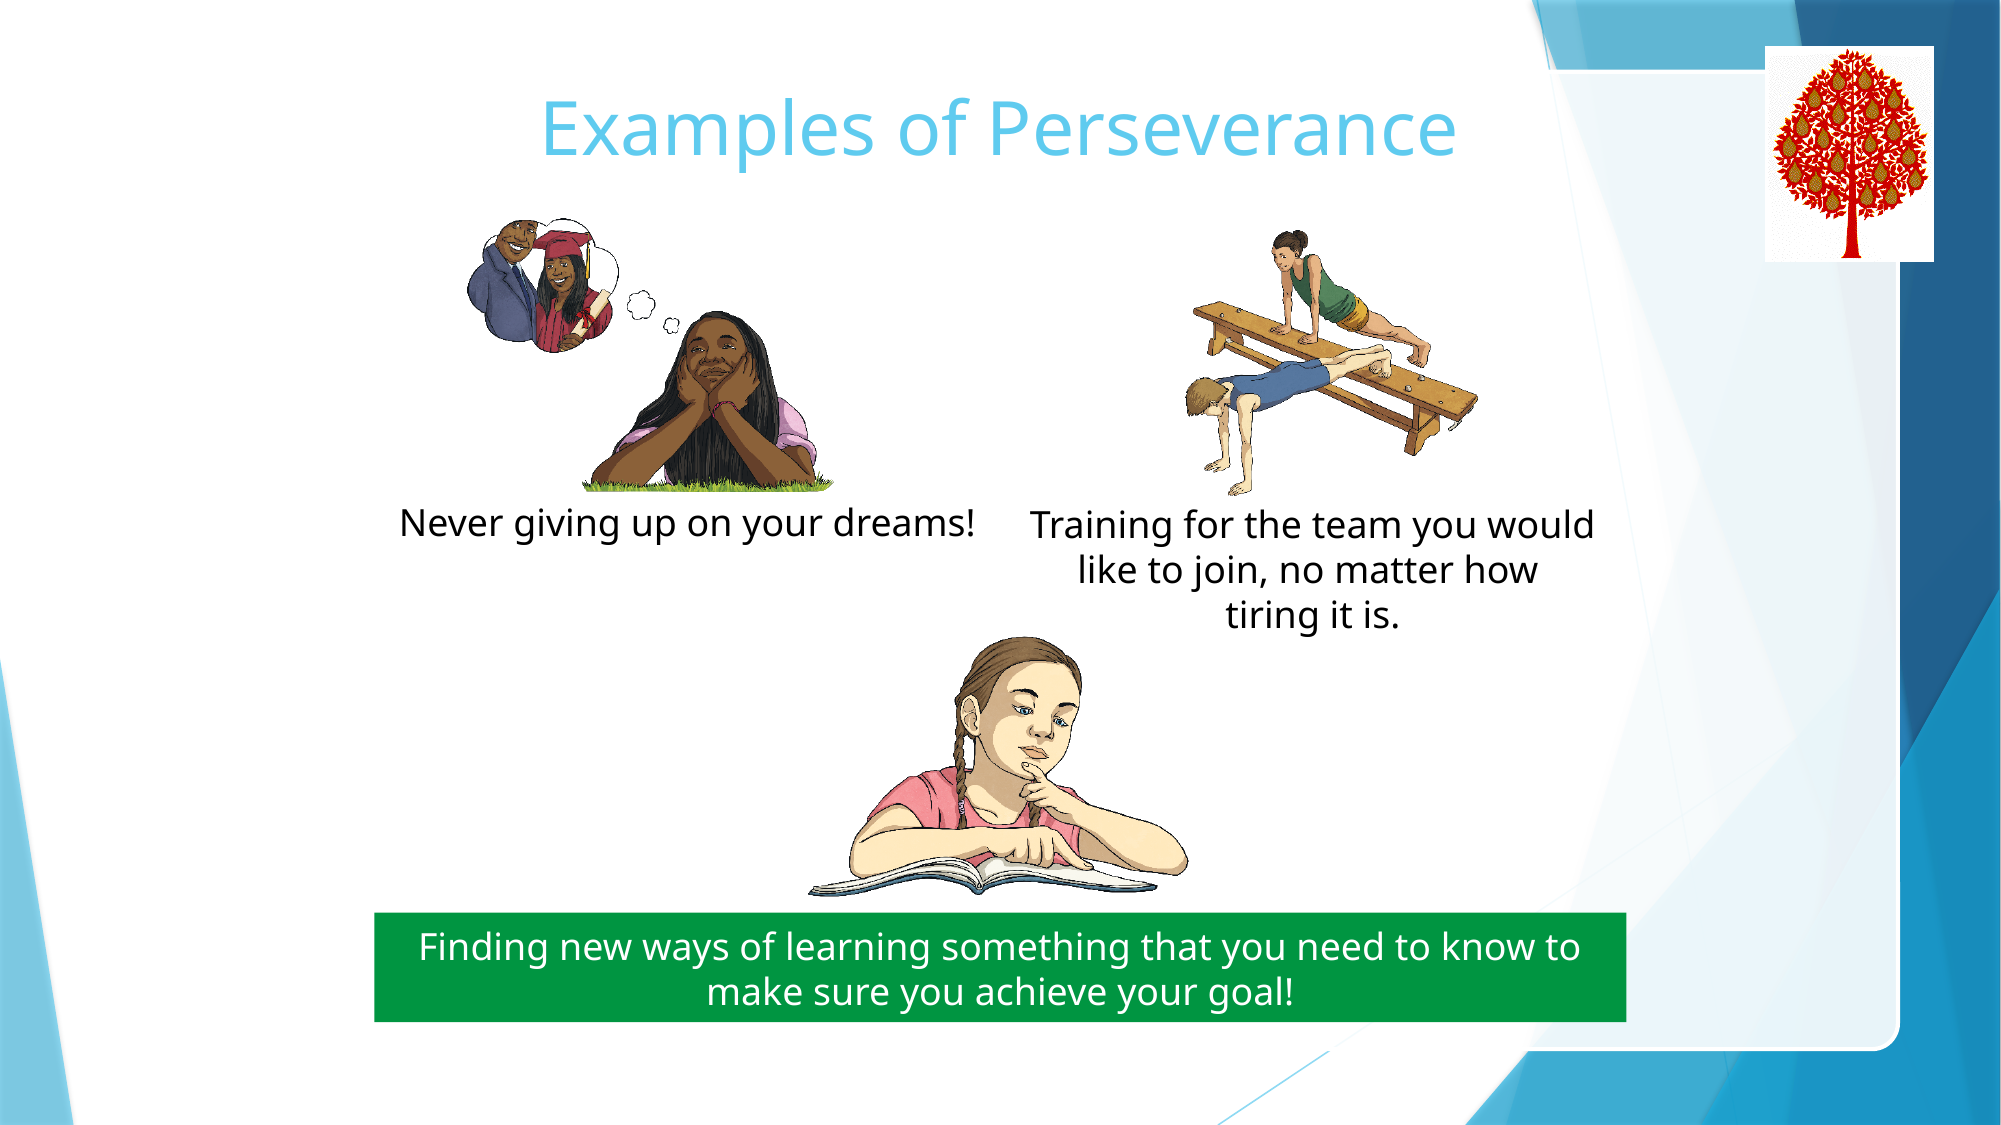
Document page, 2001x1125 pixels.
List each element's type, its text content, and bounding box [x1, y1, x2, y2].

text_box Finding new ways of learning something that you need to know to make sure you achieve your goal! [373, 911, 1628, 1024]
text_box Training for the team you would like to join, no matter how tiring it is. [999, 493, 1626, 644]
picture [1184, 229, 1479, 497]
title Examples of Perseverance [324, 72, 1674, 236]
text_box Never giving up on your dreams! [375, 491, 1000, 552]
picture [804, 629, 1197, 904]
picture [467, 218, 834, 493]
picture [1764, 45, 1935, 263]
